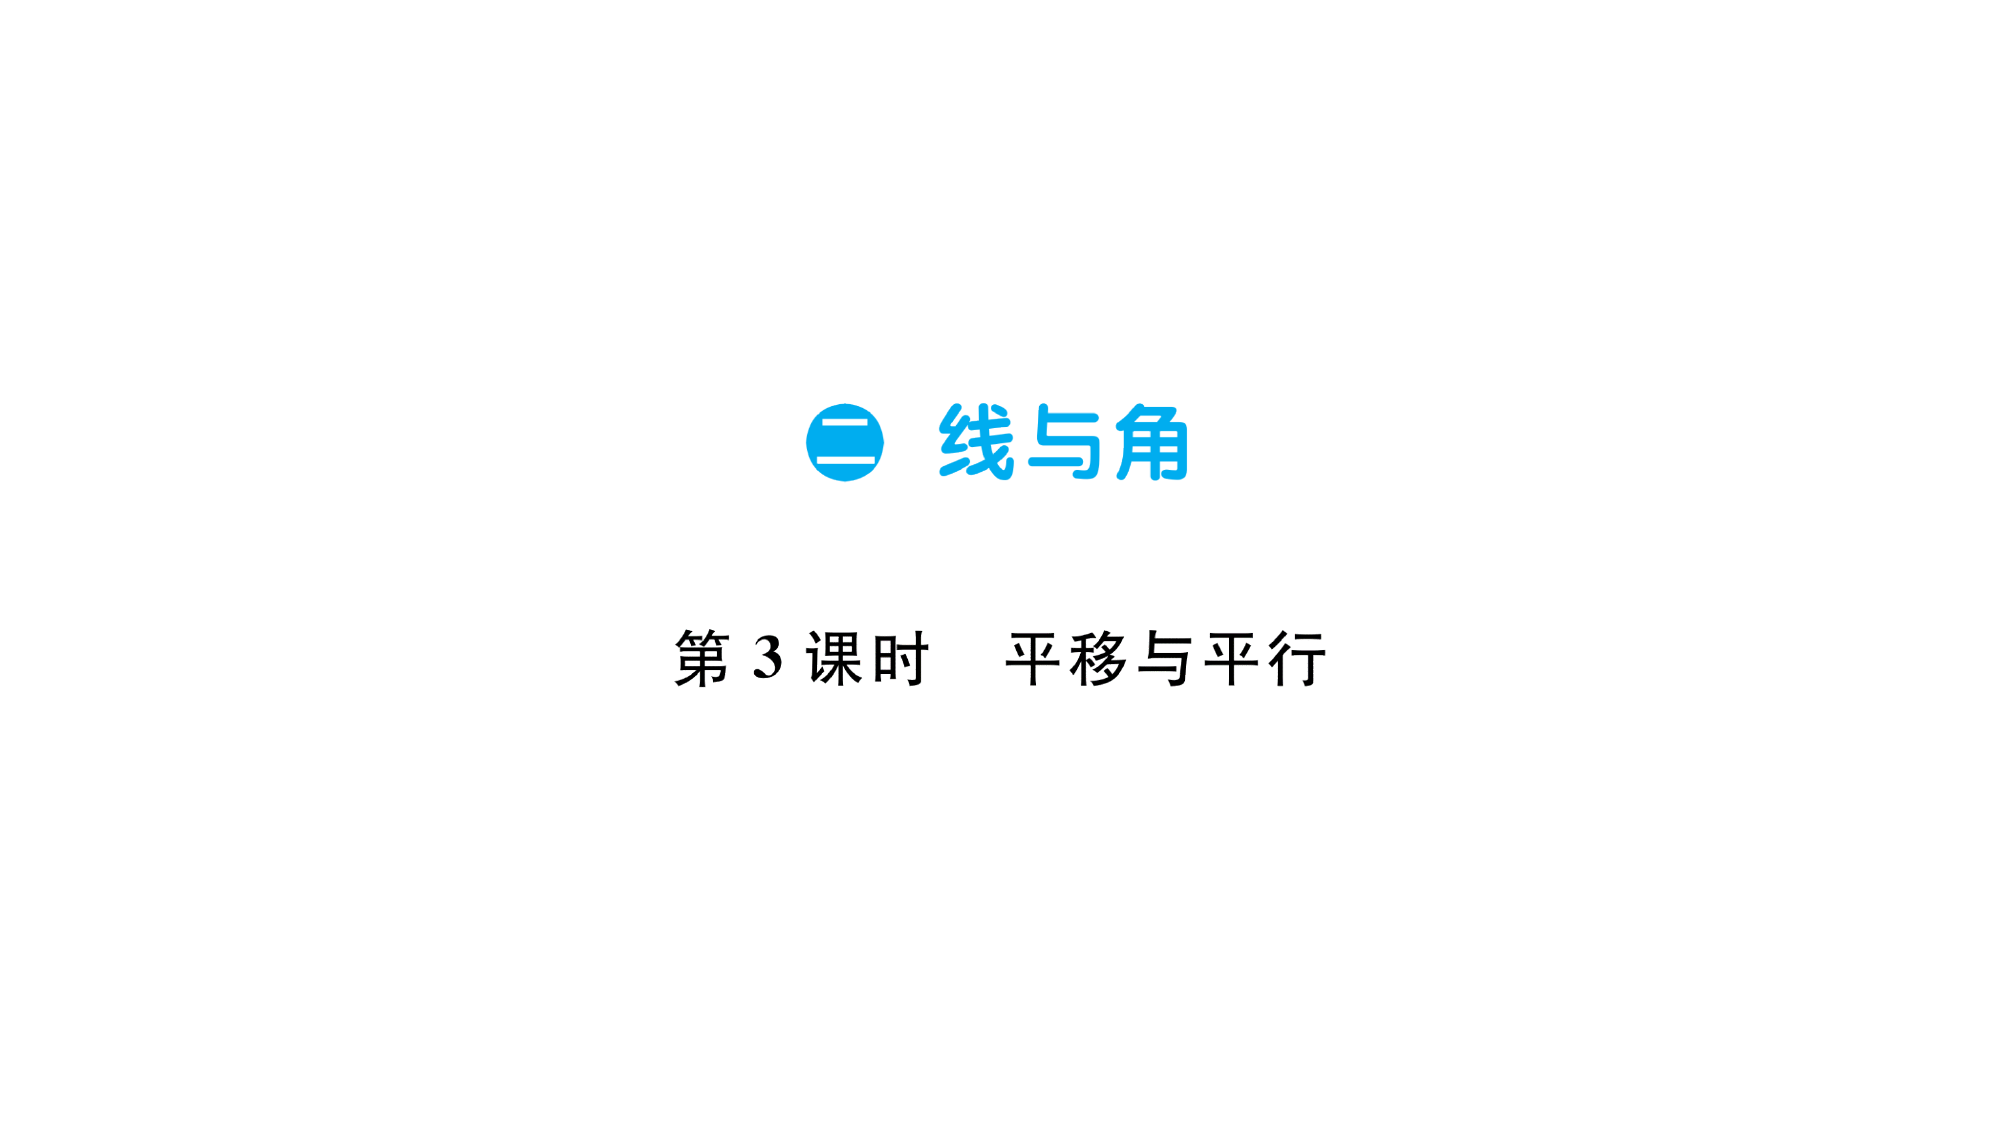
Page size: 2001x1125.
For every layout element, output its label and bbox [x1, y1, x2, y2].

picture [802, 384, 1198, 491]
picture [670, 607, 1352, 694]
